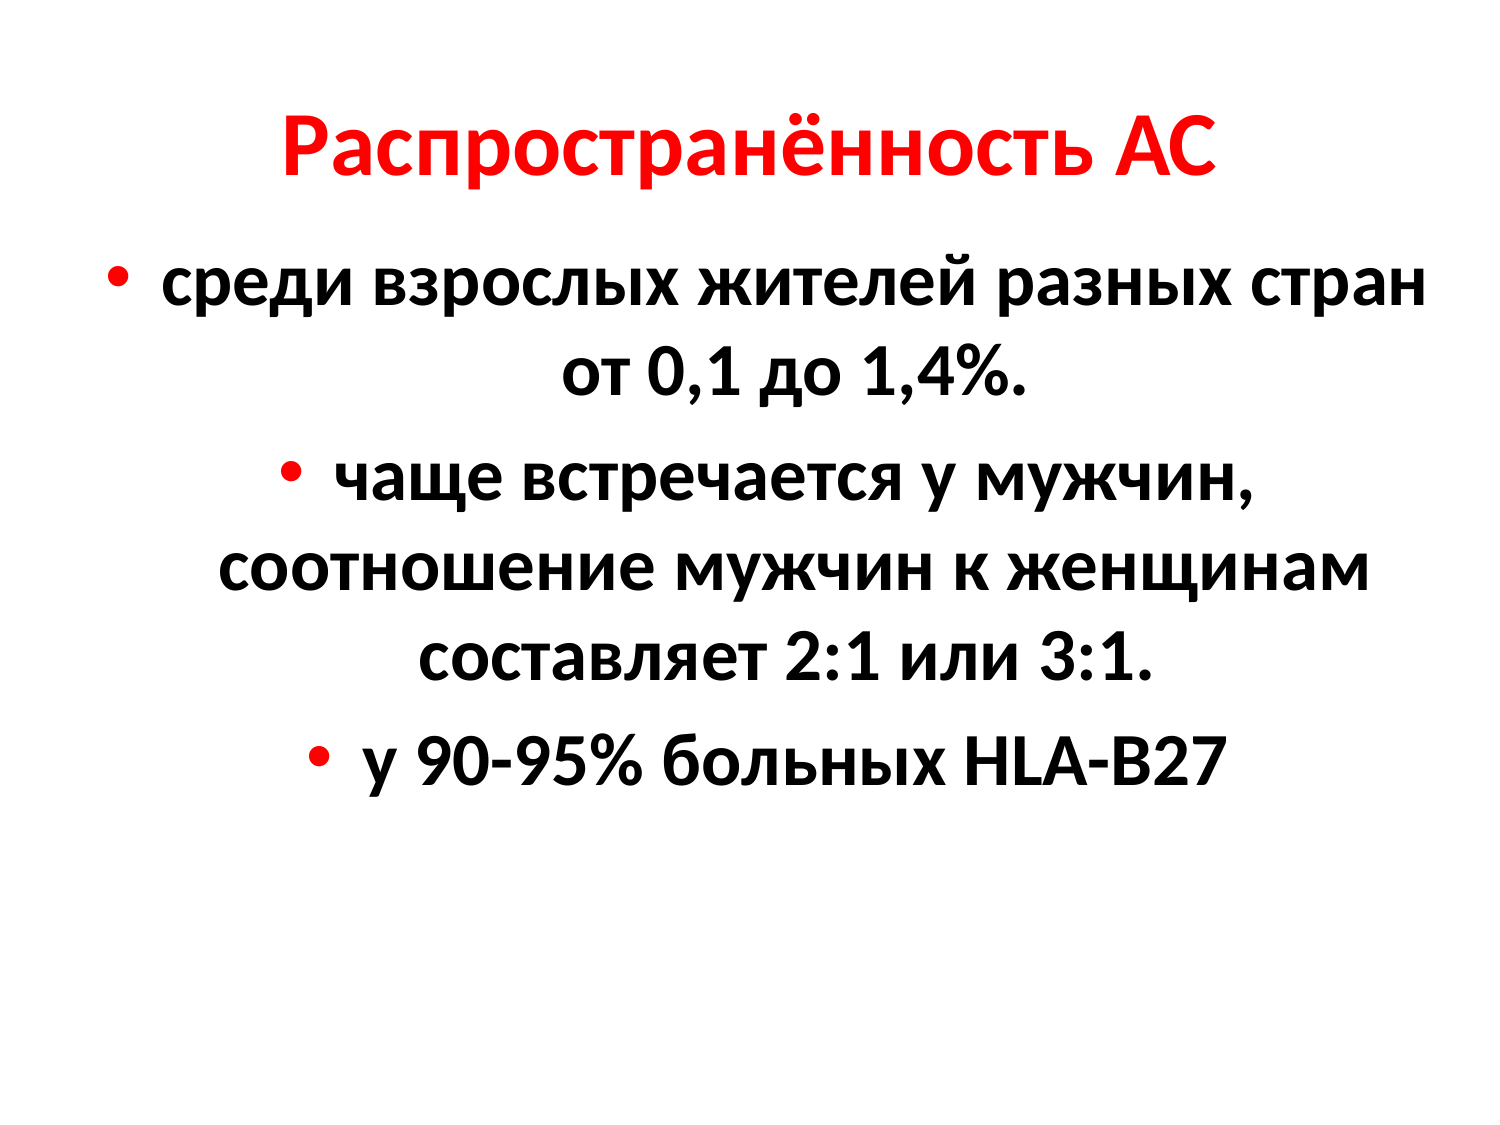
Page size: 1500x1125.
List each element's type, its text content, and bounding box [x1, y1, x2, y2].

title Распространённость АС [74, 44, 1426, 222]
list среди взрослых жителей разных стран от 0,1 до 1,4%. чаще встречается у мужчин, соотношение мужчин к женщинам составляет 2:1 или 3:1. у 90-95% больных HLA-B27 [70, 222, 1466, 966]
